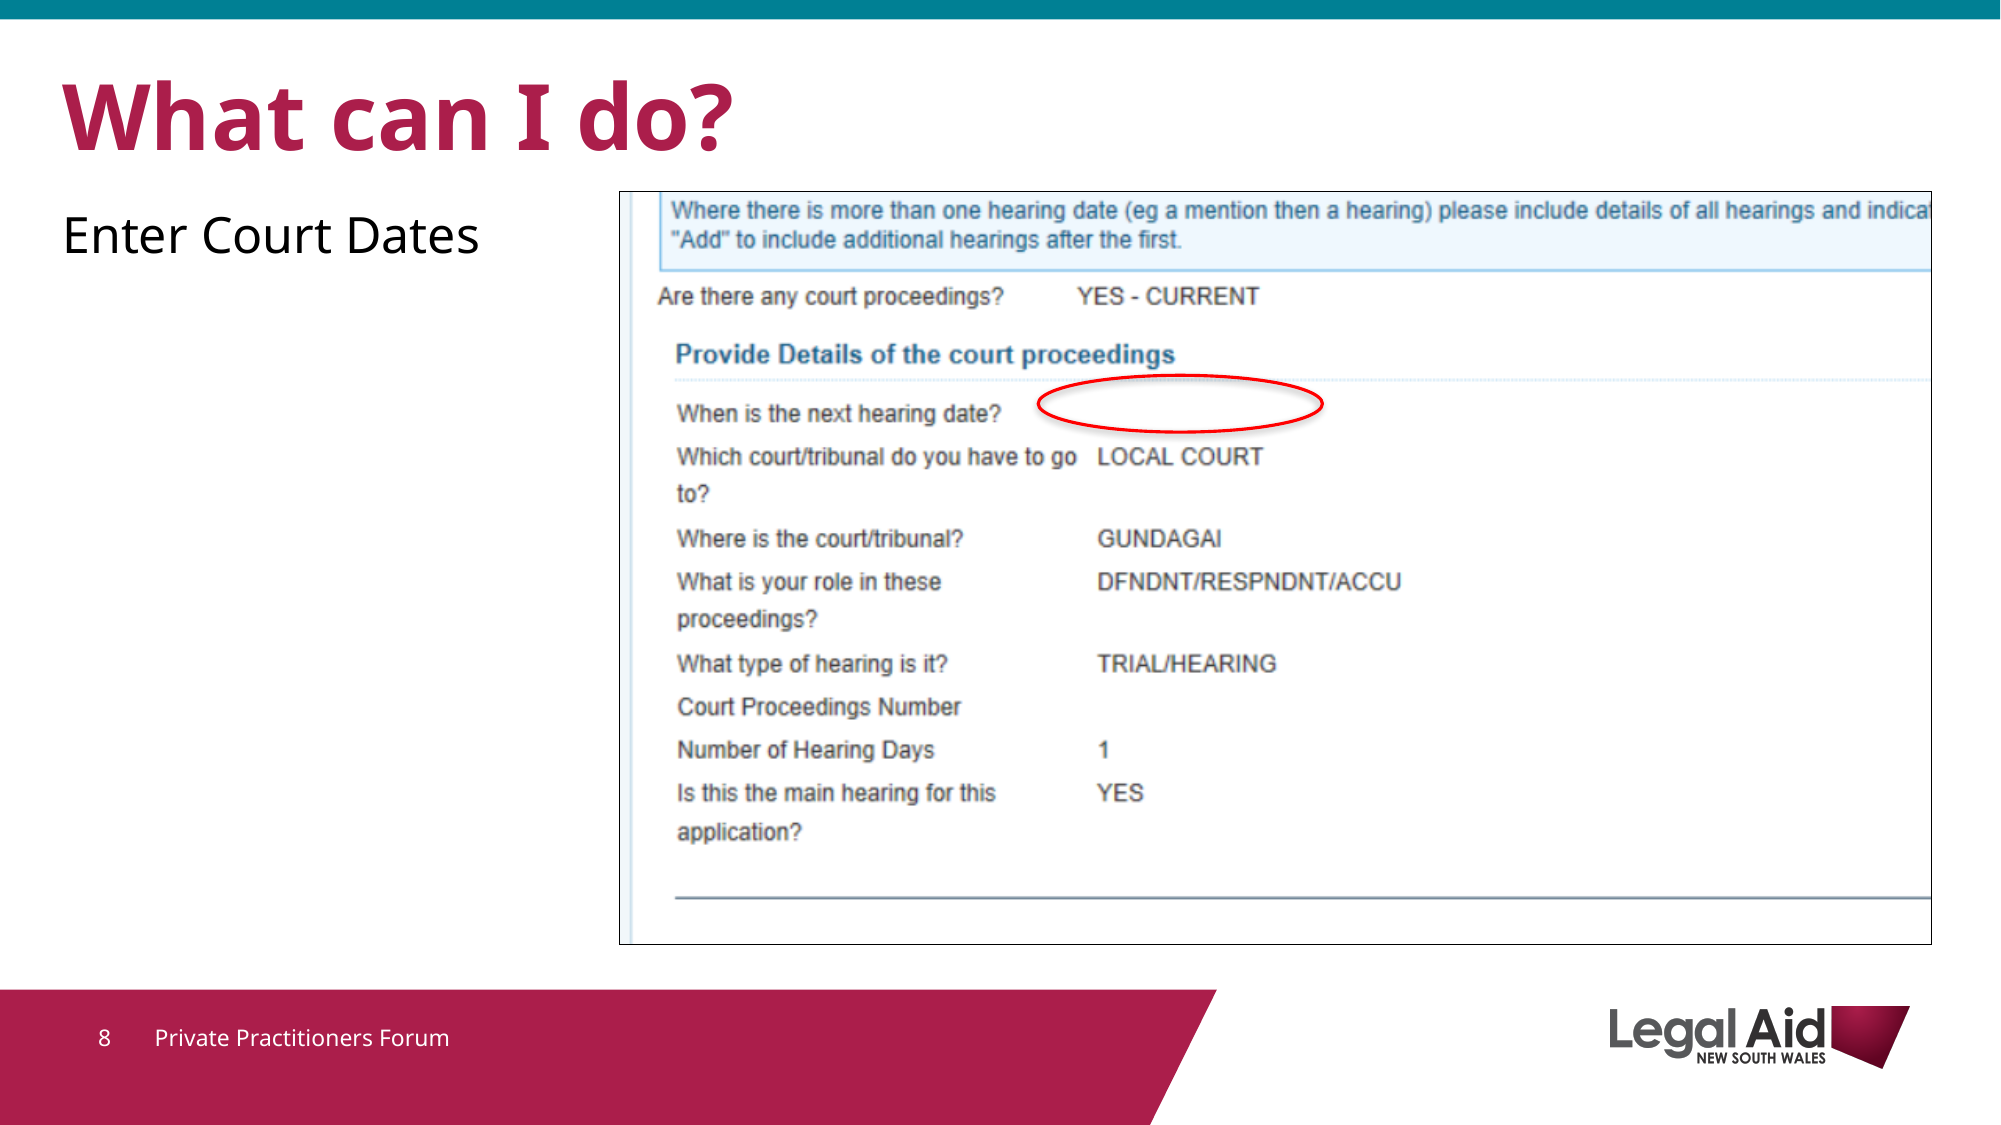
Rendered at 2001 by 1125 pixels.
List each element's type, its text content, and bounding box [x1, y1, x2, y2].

subtitle Enter Court Dates [62, 191, 618, 263]
title What can I do? [62, 58, 1760, 154]
picture [1610, 1006, 1910, 1069]
footer Private Practitioners Forum [154, 1023, 1076, 1077]
picture [619, 191, 1932, 946]
